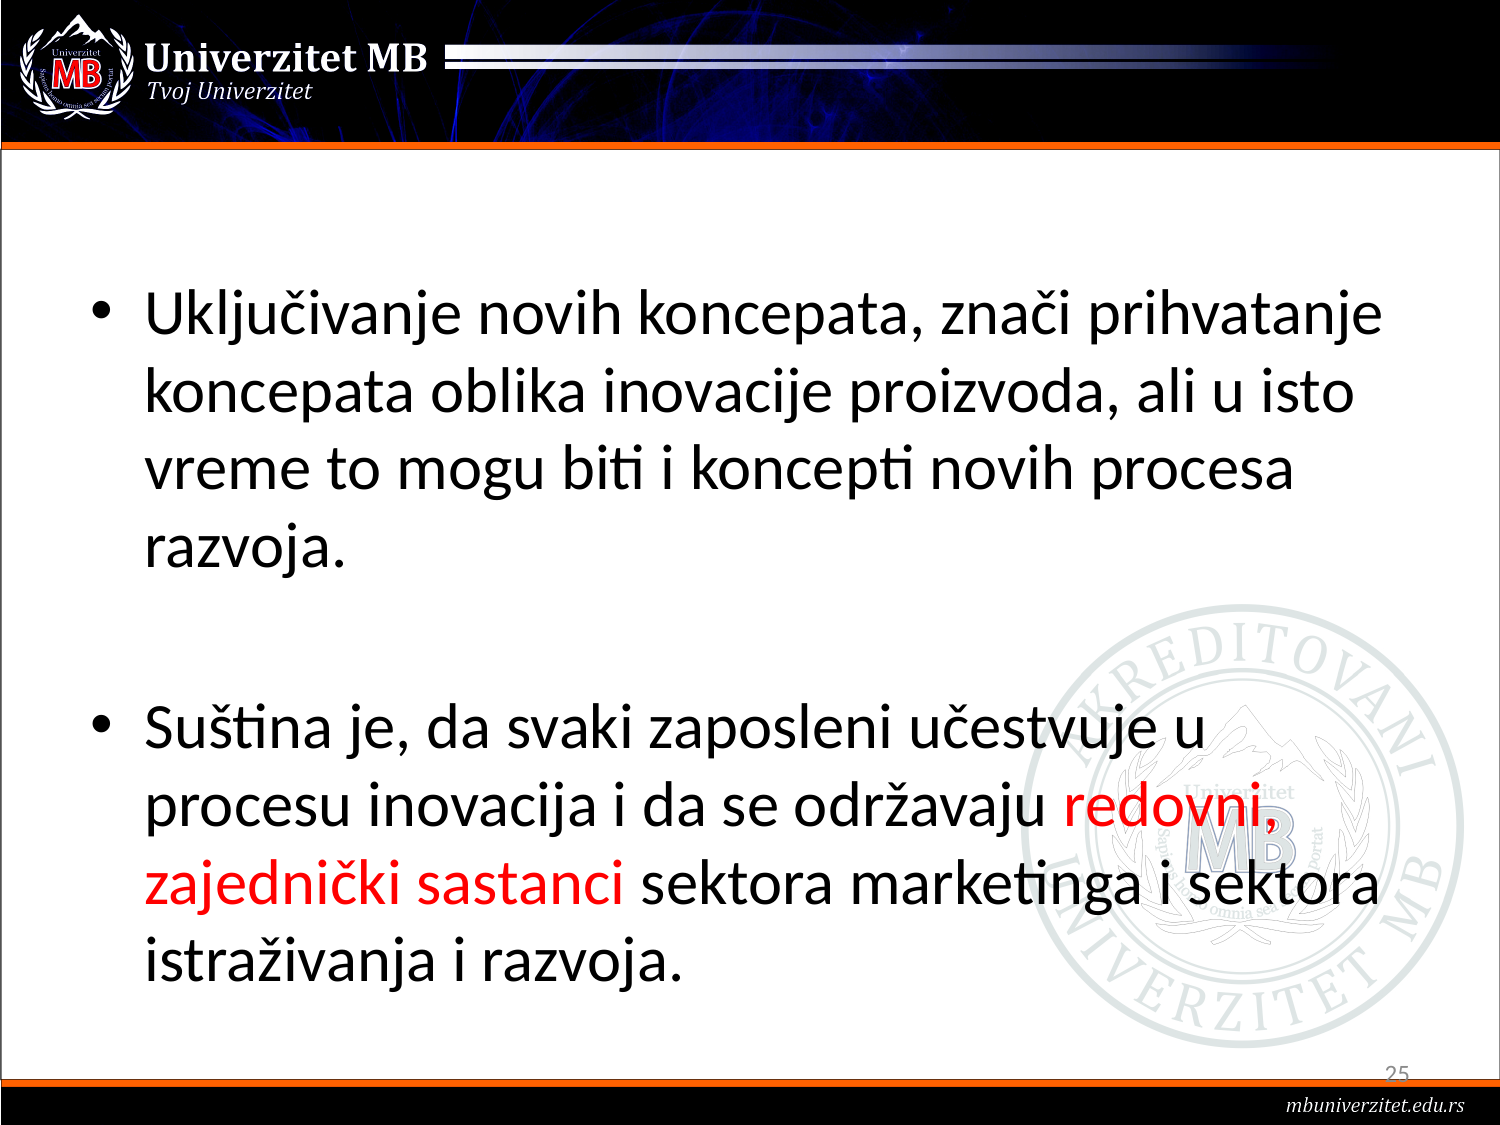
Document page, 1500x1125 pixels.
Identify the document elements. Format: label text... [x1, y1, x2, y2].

slide_number 25 [1074, 1042, 1425, 1103]
list Uključivanje novih koncepata, znači prihvatanje koncepata oblika inovacije proizvoda, ali u isto vreme to mogu biti i koncepti novih procesa razvoja. Suština je, da svaki zaposleni učestvuje u procesu inovacija i da se održavaju redovni, zajednički sastanci sektora marketinga i sektora istraživanja i razvoja. [75, 262, 1425, 1005]
picture [0, 0, 1500, 1125]
